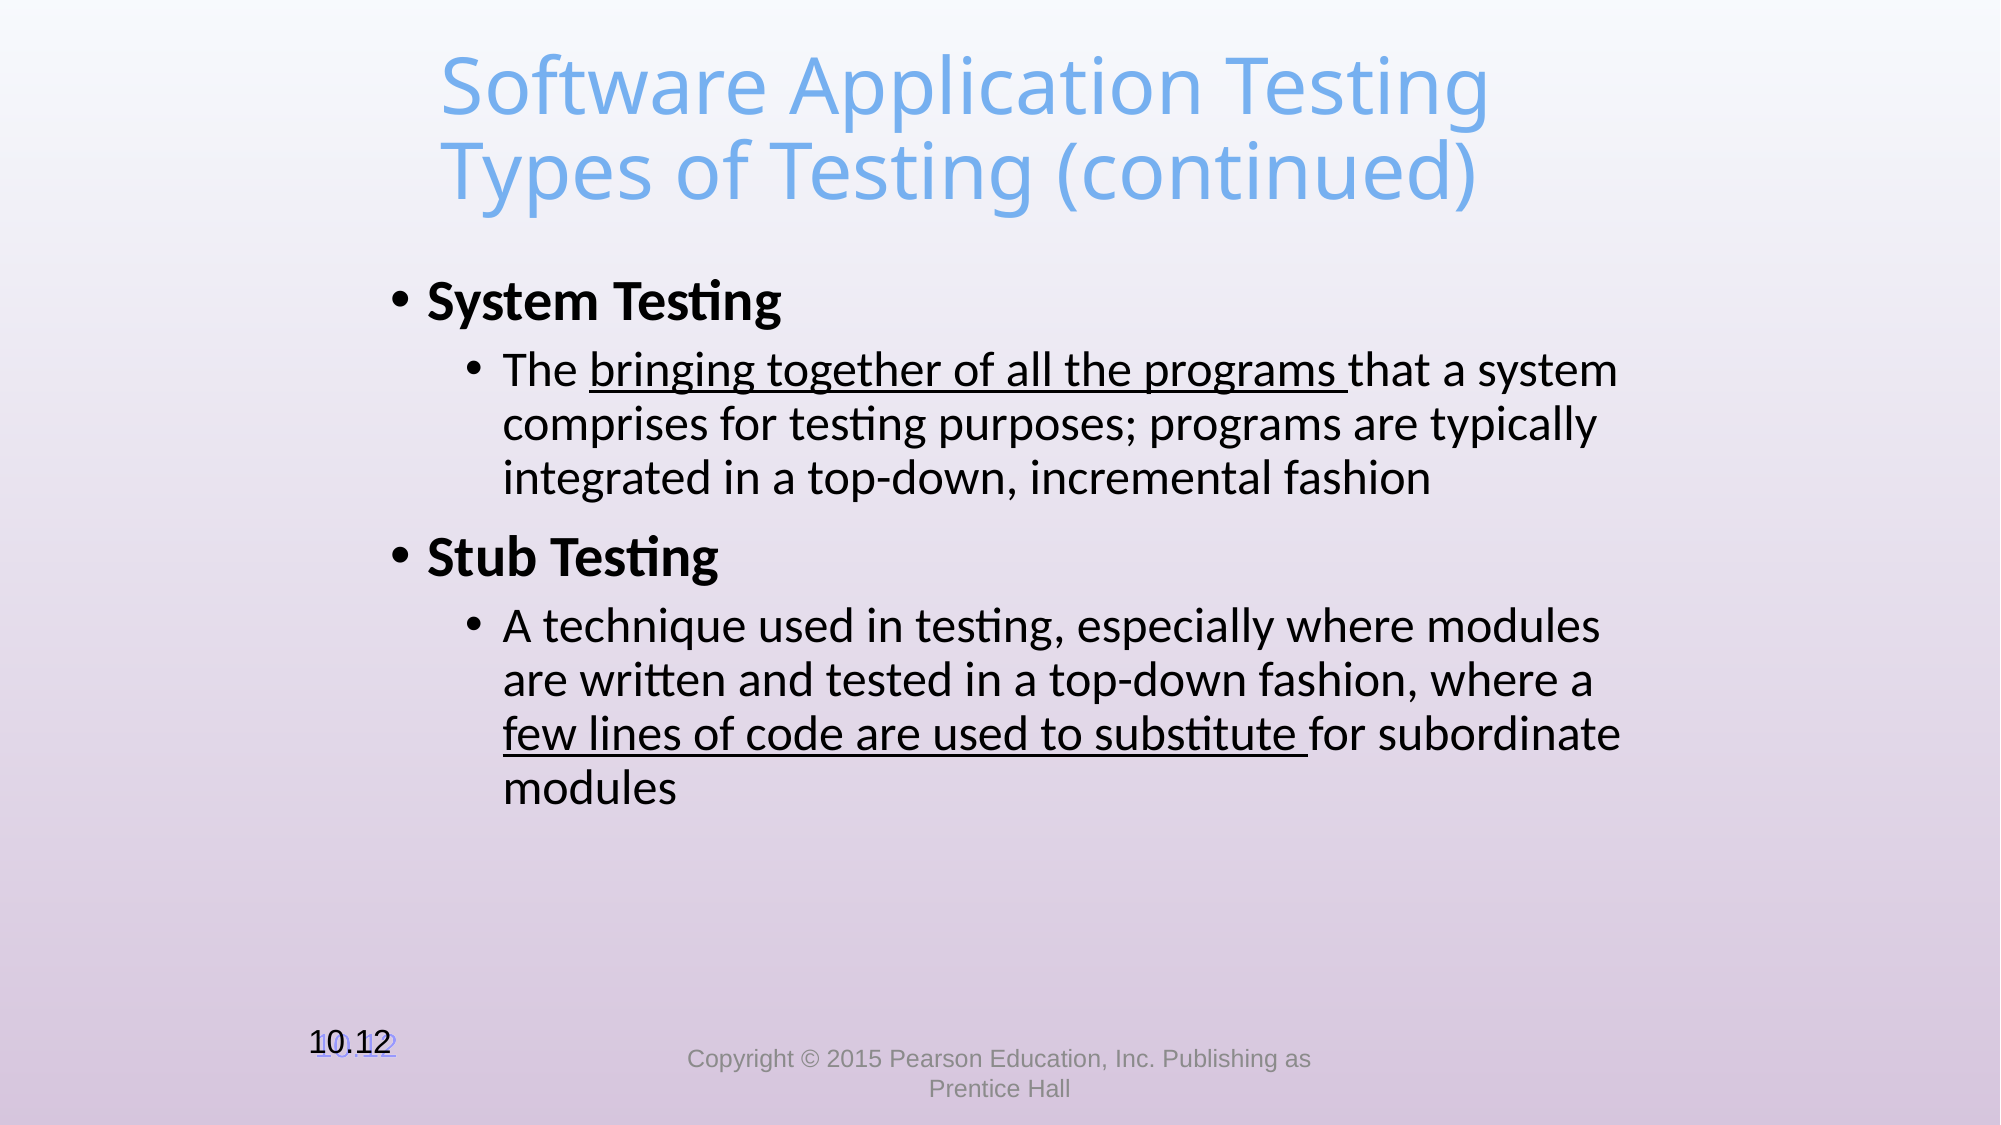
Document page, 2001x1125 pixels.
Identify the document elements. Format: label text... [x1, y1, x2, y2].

list System Testing The bringing together of all the programs that a system comprises for testing purposes; programs are typically integrated in a top-down, incremental fashion Stub Testing A technique used in testing, especially where modules are written and tested in a top-down fashion, where a few lines of code are used to substitute for subordinate modules [375, 262, 1650, 938]
footer Copyright © 2015 Pearson Education, Inc. Publishing as Prentice Hall [662, 1042, 1338, 1103]
title Software Application Testing Types of Testing (continued) [350, 37, 1625, 225]
text_box 10.12 [287, 1012, 413, 1107]
